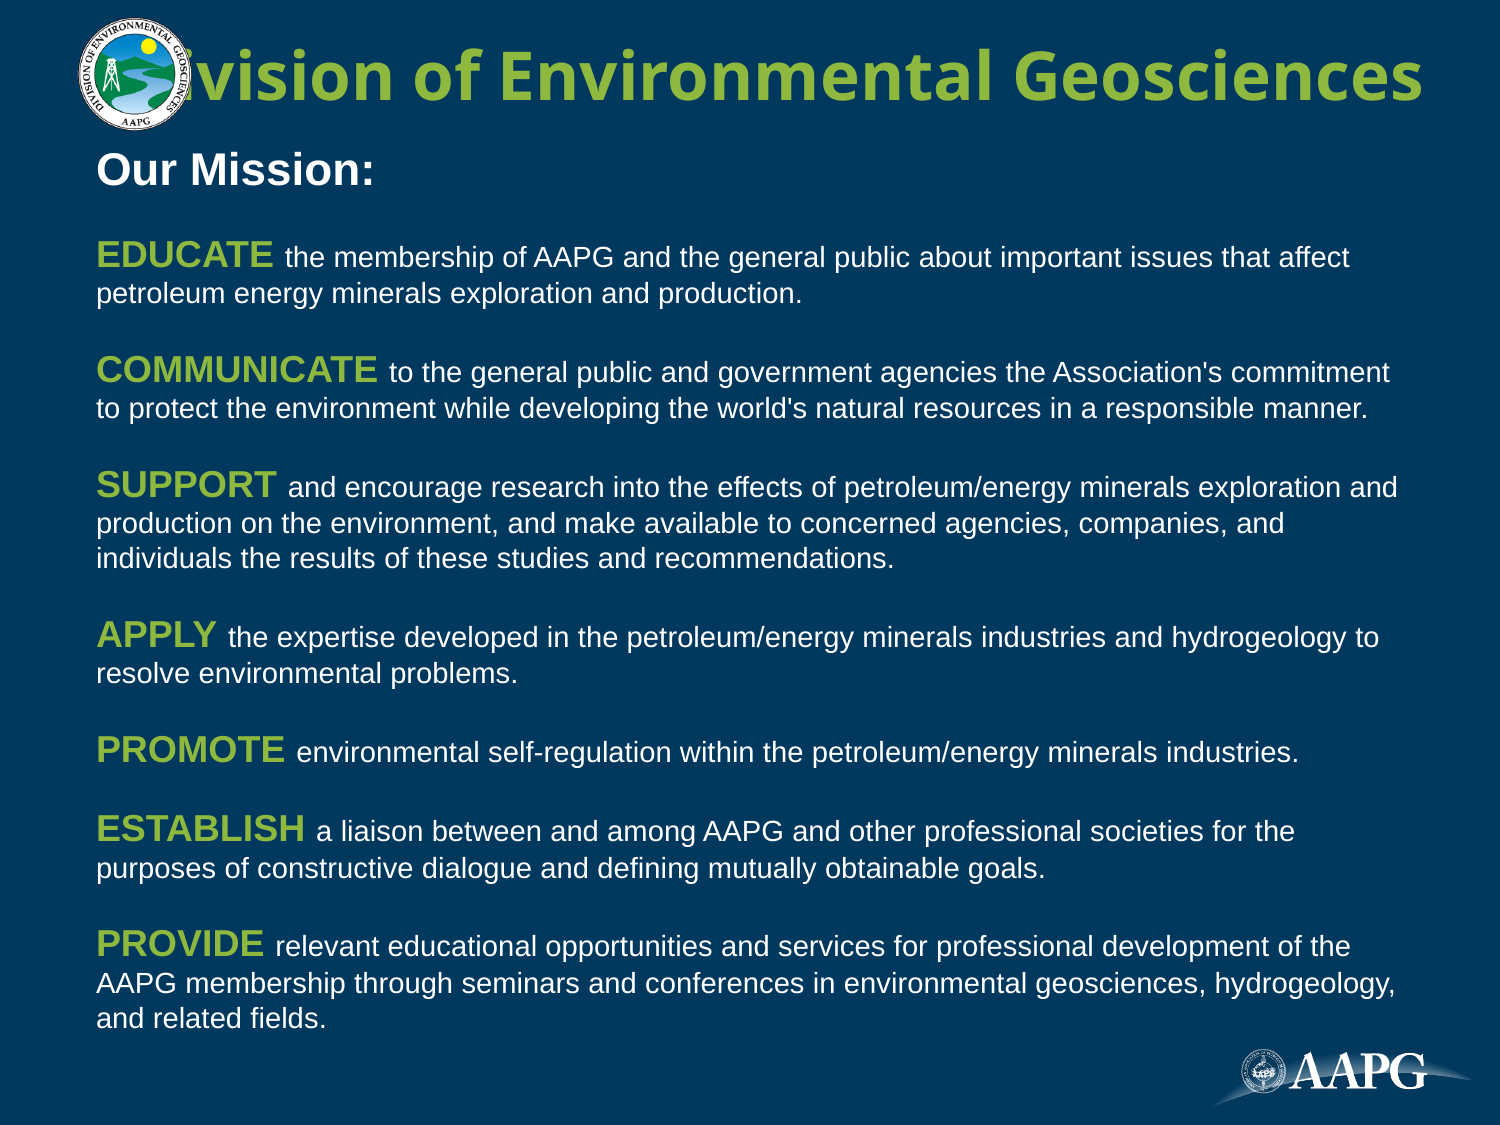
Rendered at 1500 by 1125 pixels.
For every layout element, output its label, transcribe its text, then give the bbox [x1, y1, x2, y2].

picture [1202, 1034, 1483, 1114]
text_box Our Mission: EDUCATE the membership of AAPG and the general public about important issues that affect petroleum energy minerals exploration and production. COMMUNICATE to the general public and government agencies the Association's commitment to protect the environment while developing the world's natural resources in a responsible manner. SUPPORT and encourage research into the effects of petroleum/energy minerals exploration and production on the environment, and make available to concerned agencies, companies, and individuals the results of these studies and recommendations. APPLY the expertise developed in the petroleum/energy minerals industries and hydrogeology to resolve environmental problems. PROMOTE environmental self-regulation within the petroleum/energy minerals industries. ESTABLISH a liaison between and among AAPG and other professional societies for the purposes of constructive dialogue and defining mutually obtainable goals. PROVIDE relevant educational opportunities and services for professional development of the AAPG membership through seminars and conferences in environmental geosciences, hydrogeology, and related fields. [81, 132, 1430, 1042]
picture [75, 14, 194, 133]
title Division of Environmental Geosciences [195, 14, 1450, 133]
